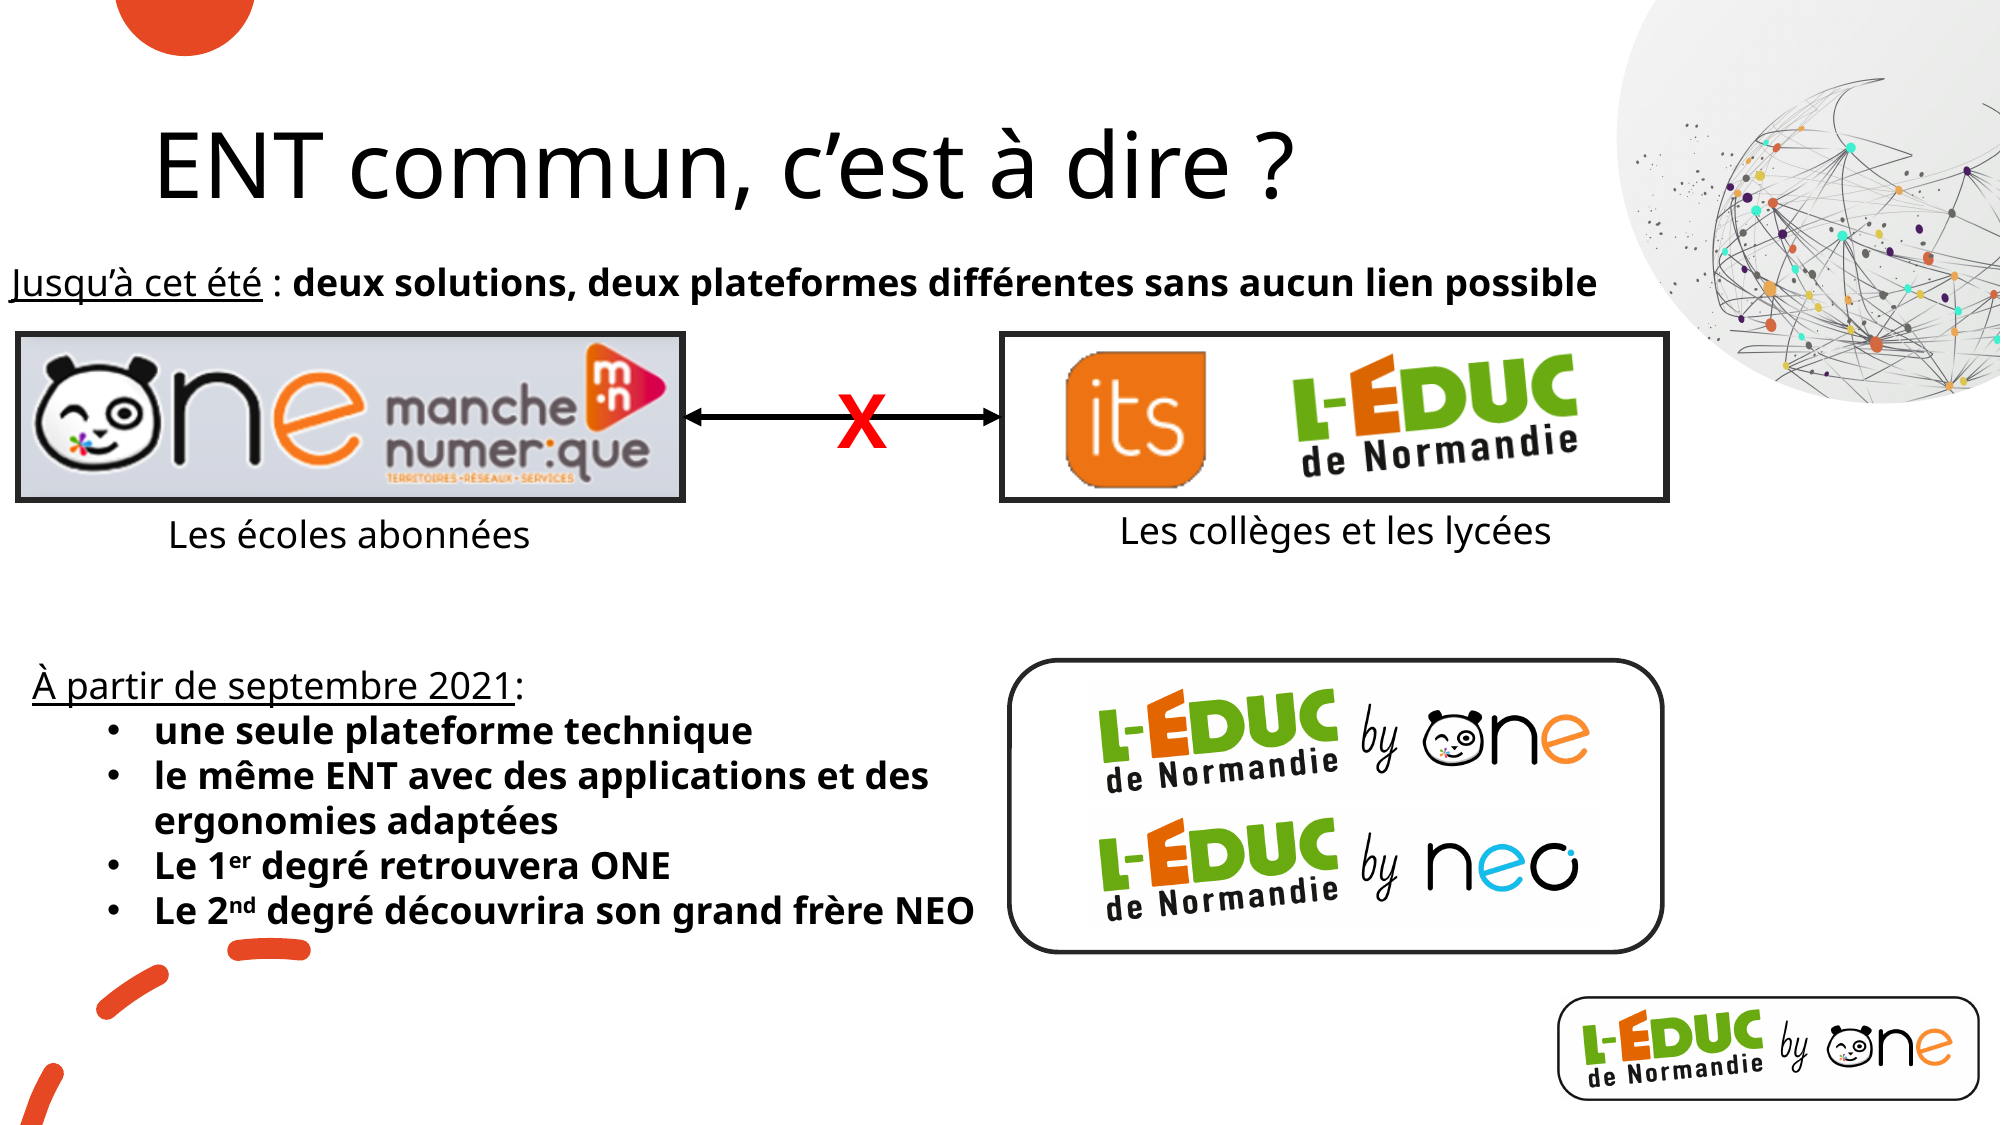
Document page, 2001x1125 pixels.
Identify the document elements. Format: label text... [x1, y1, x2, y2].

text_box Les écoles abonnées [17, 503, 682, 564]
title ENT commun, c’est à dire ? [137, 59, 1863, 278]
picture [1628, 0, 2000, 404]
text_box Jusqu’à cet été : deux solutions, deux plateformes différentes sans aucun lien possible [0, 251, 1615, 311]
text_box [17, 333, 683, 501]
text_box Les collèges et les lycées [1003, 499, 1669, 560]
picture [1557, 996, 1980, 1101]
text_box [682, 366, 1003, 473]
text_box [1002, 314, 1667, 514]
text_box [1009, 660, 1663, 953]
text_box À partir de septembre 2021: une seule plateforme technique le même ENT avec des applications et des ergonomies adaptées Le 1er degré retrouvera ONE Le 2nd degré découvrira son grand frère NEO [17, 654, 1004, 940]
